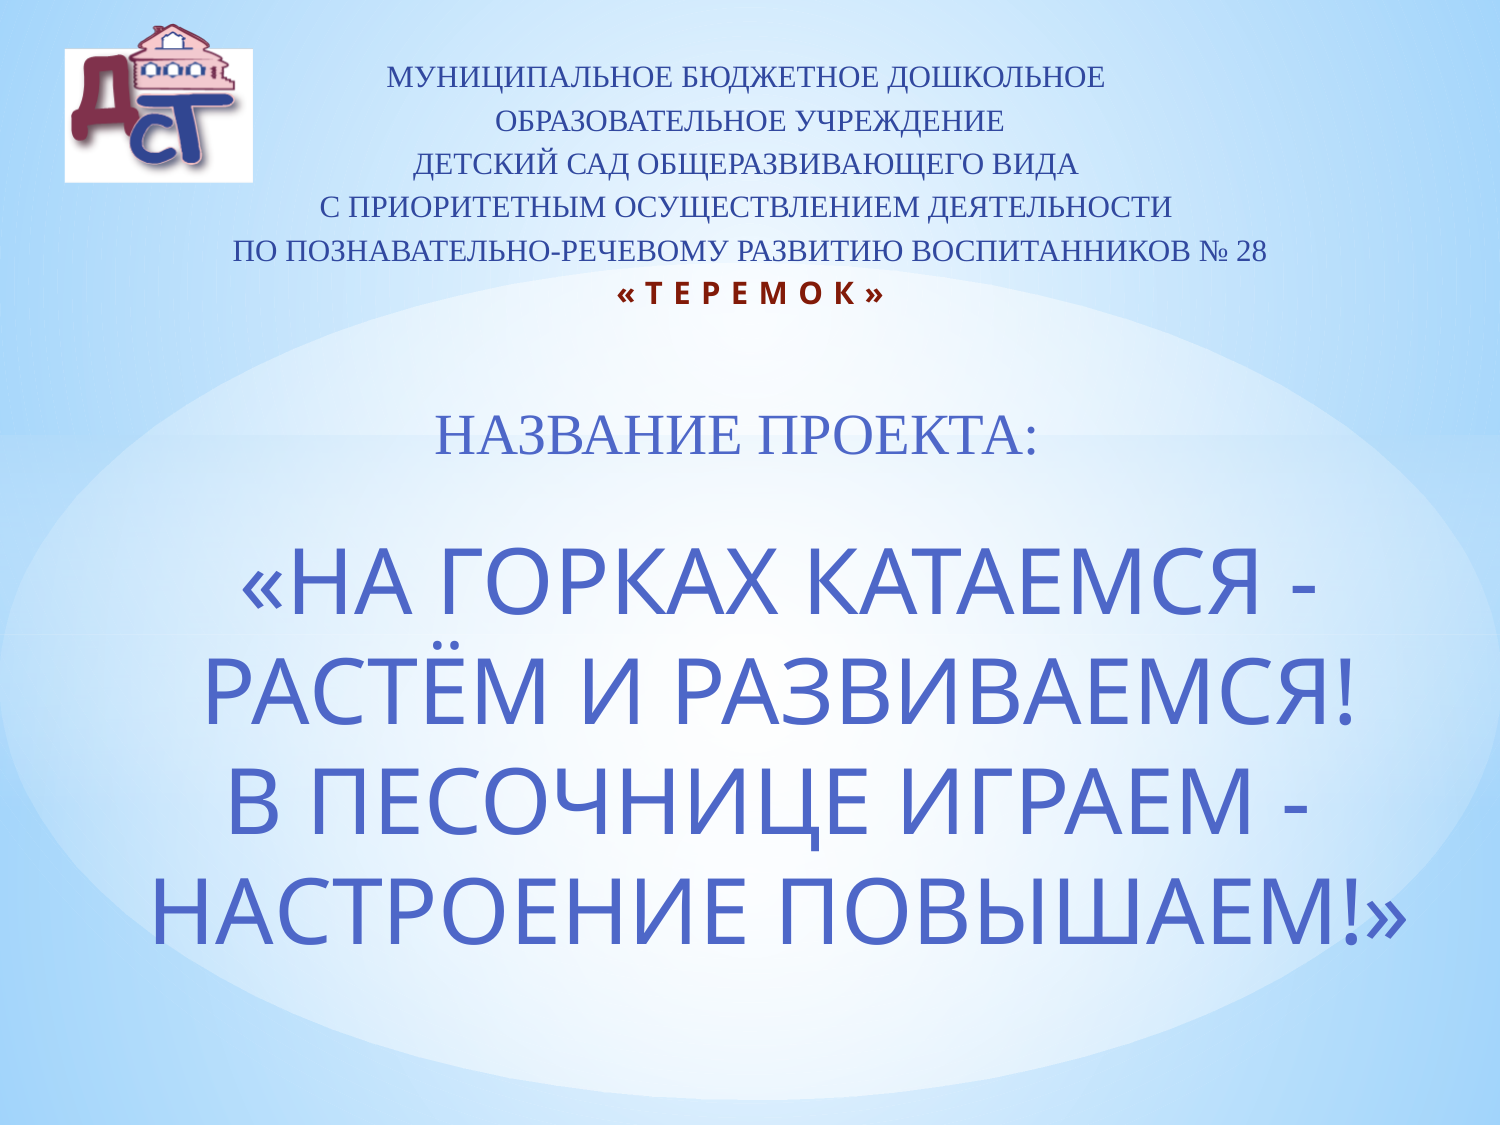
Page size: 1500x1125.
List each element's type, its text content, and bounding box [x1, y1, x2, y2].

subtitle МУНИЦИПАЛЬНОЕ БЮДЖЕТНОЕ ДОШКОЛЬНОЕ ОБРАЗОВАТЕЛЬНОЕ УЧРЕЖДЕНИЕ ДЕТСКИЙ САД ОБЩЕРАЗВИВАЮЩЕГО ВИДА С ПРИОРИТЕТНЫМ ОСУЩЕСТВЛЕНИЕМ ДЕЯТЕЛЬНОСТИ ПО ПОЗНАВАТЕЛЬНО-РЕЧЕВОМУ РАЗВИТИЮ ВОСПИТАННИКОВ № 28 «ТЕРЕМОК» [41, 30, 1459, 362]
title НАЗВАНИЕ ПРОЕКТА: [249, 388, 1195, 515]
picture [64, 23, 255, 185]
text_box «НА ГОРКАХ КАТАЕМСЯ - РАСТЁМ И РАЗВИВАЕМСЯ! В ПЕСОЧНИЦЕ ИГРАЕМ - НАСТРОЕНИЕ ПОВЫШАЕМ!» [132, 515, 1427, 971]
